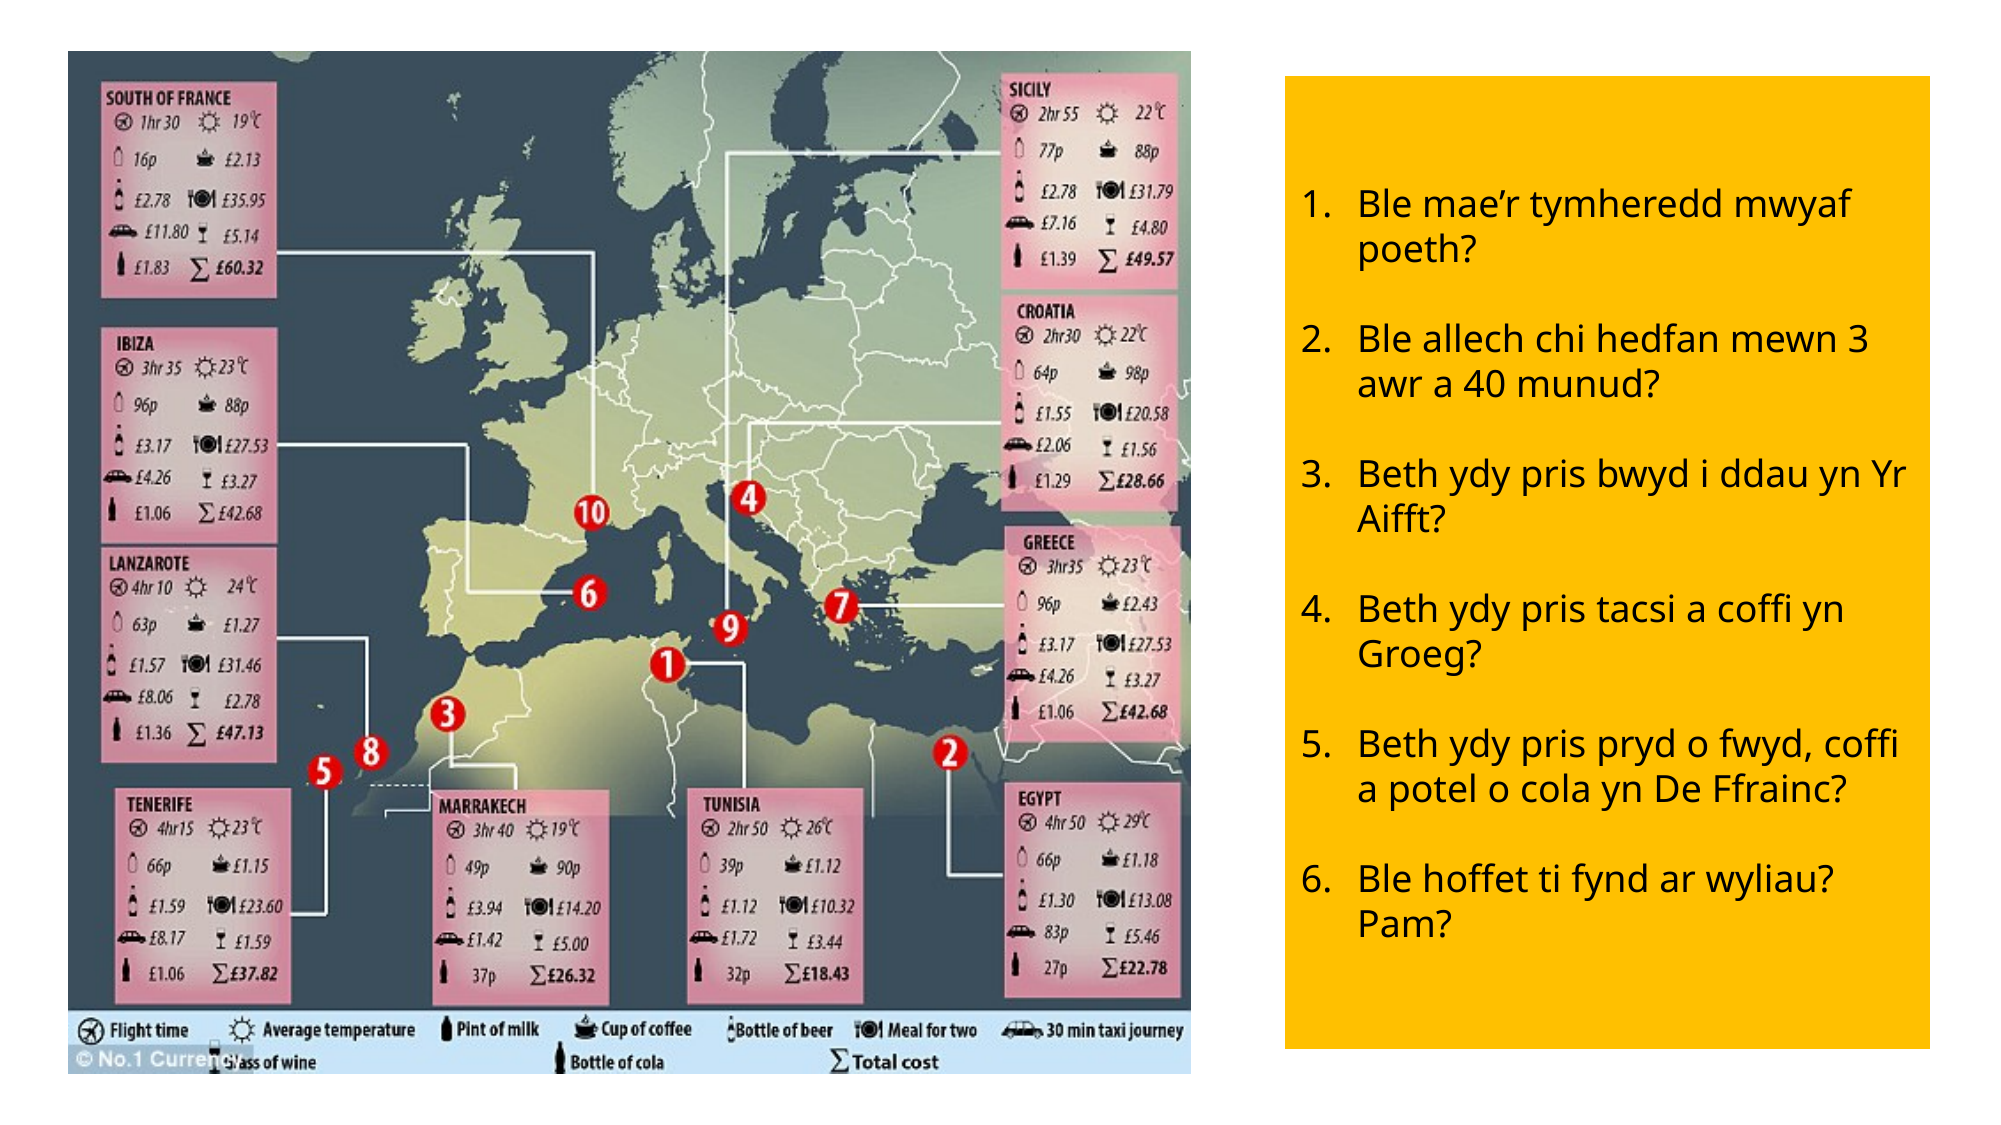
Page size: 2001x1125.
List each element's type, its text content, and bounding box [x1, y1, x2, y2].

picture [68, 51, 1191, 1074]
text_box Ble mae’r tymheredd mwyaf poeth? Ble allech chi hedfan mewn 3 awr a 40 munud? Beth ydy pris bwyd i ddau yn Yr Aifft? Beth ydy pris tacsi a coffi yn Groeg? Beth ydy pris pryd o fwyd, coffi a potel o cola yn De Ffrainc? Ble hoffet ti fynd ar wyliau? Pam? [1285, 76, 1930, 1049]
